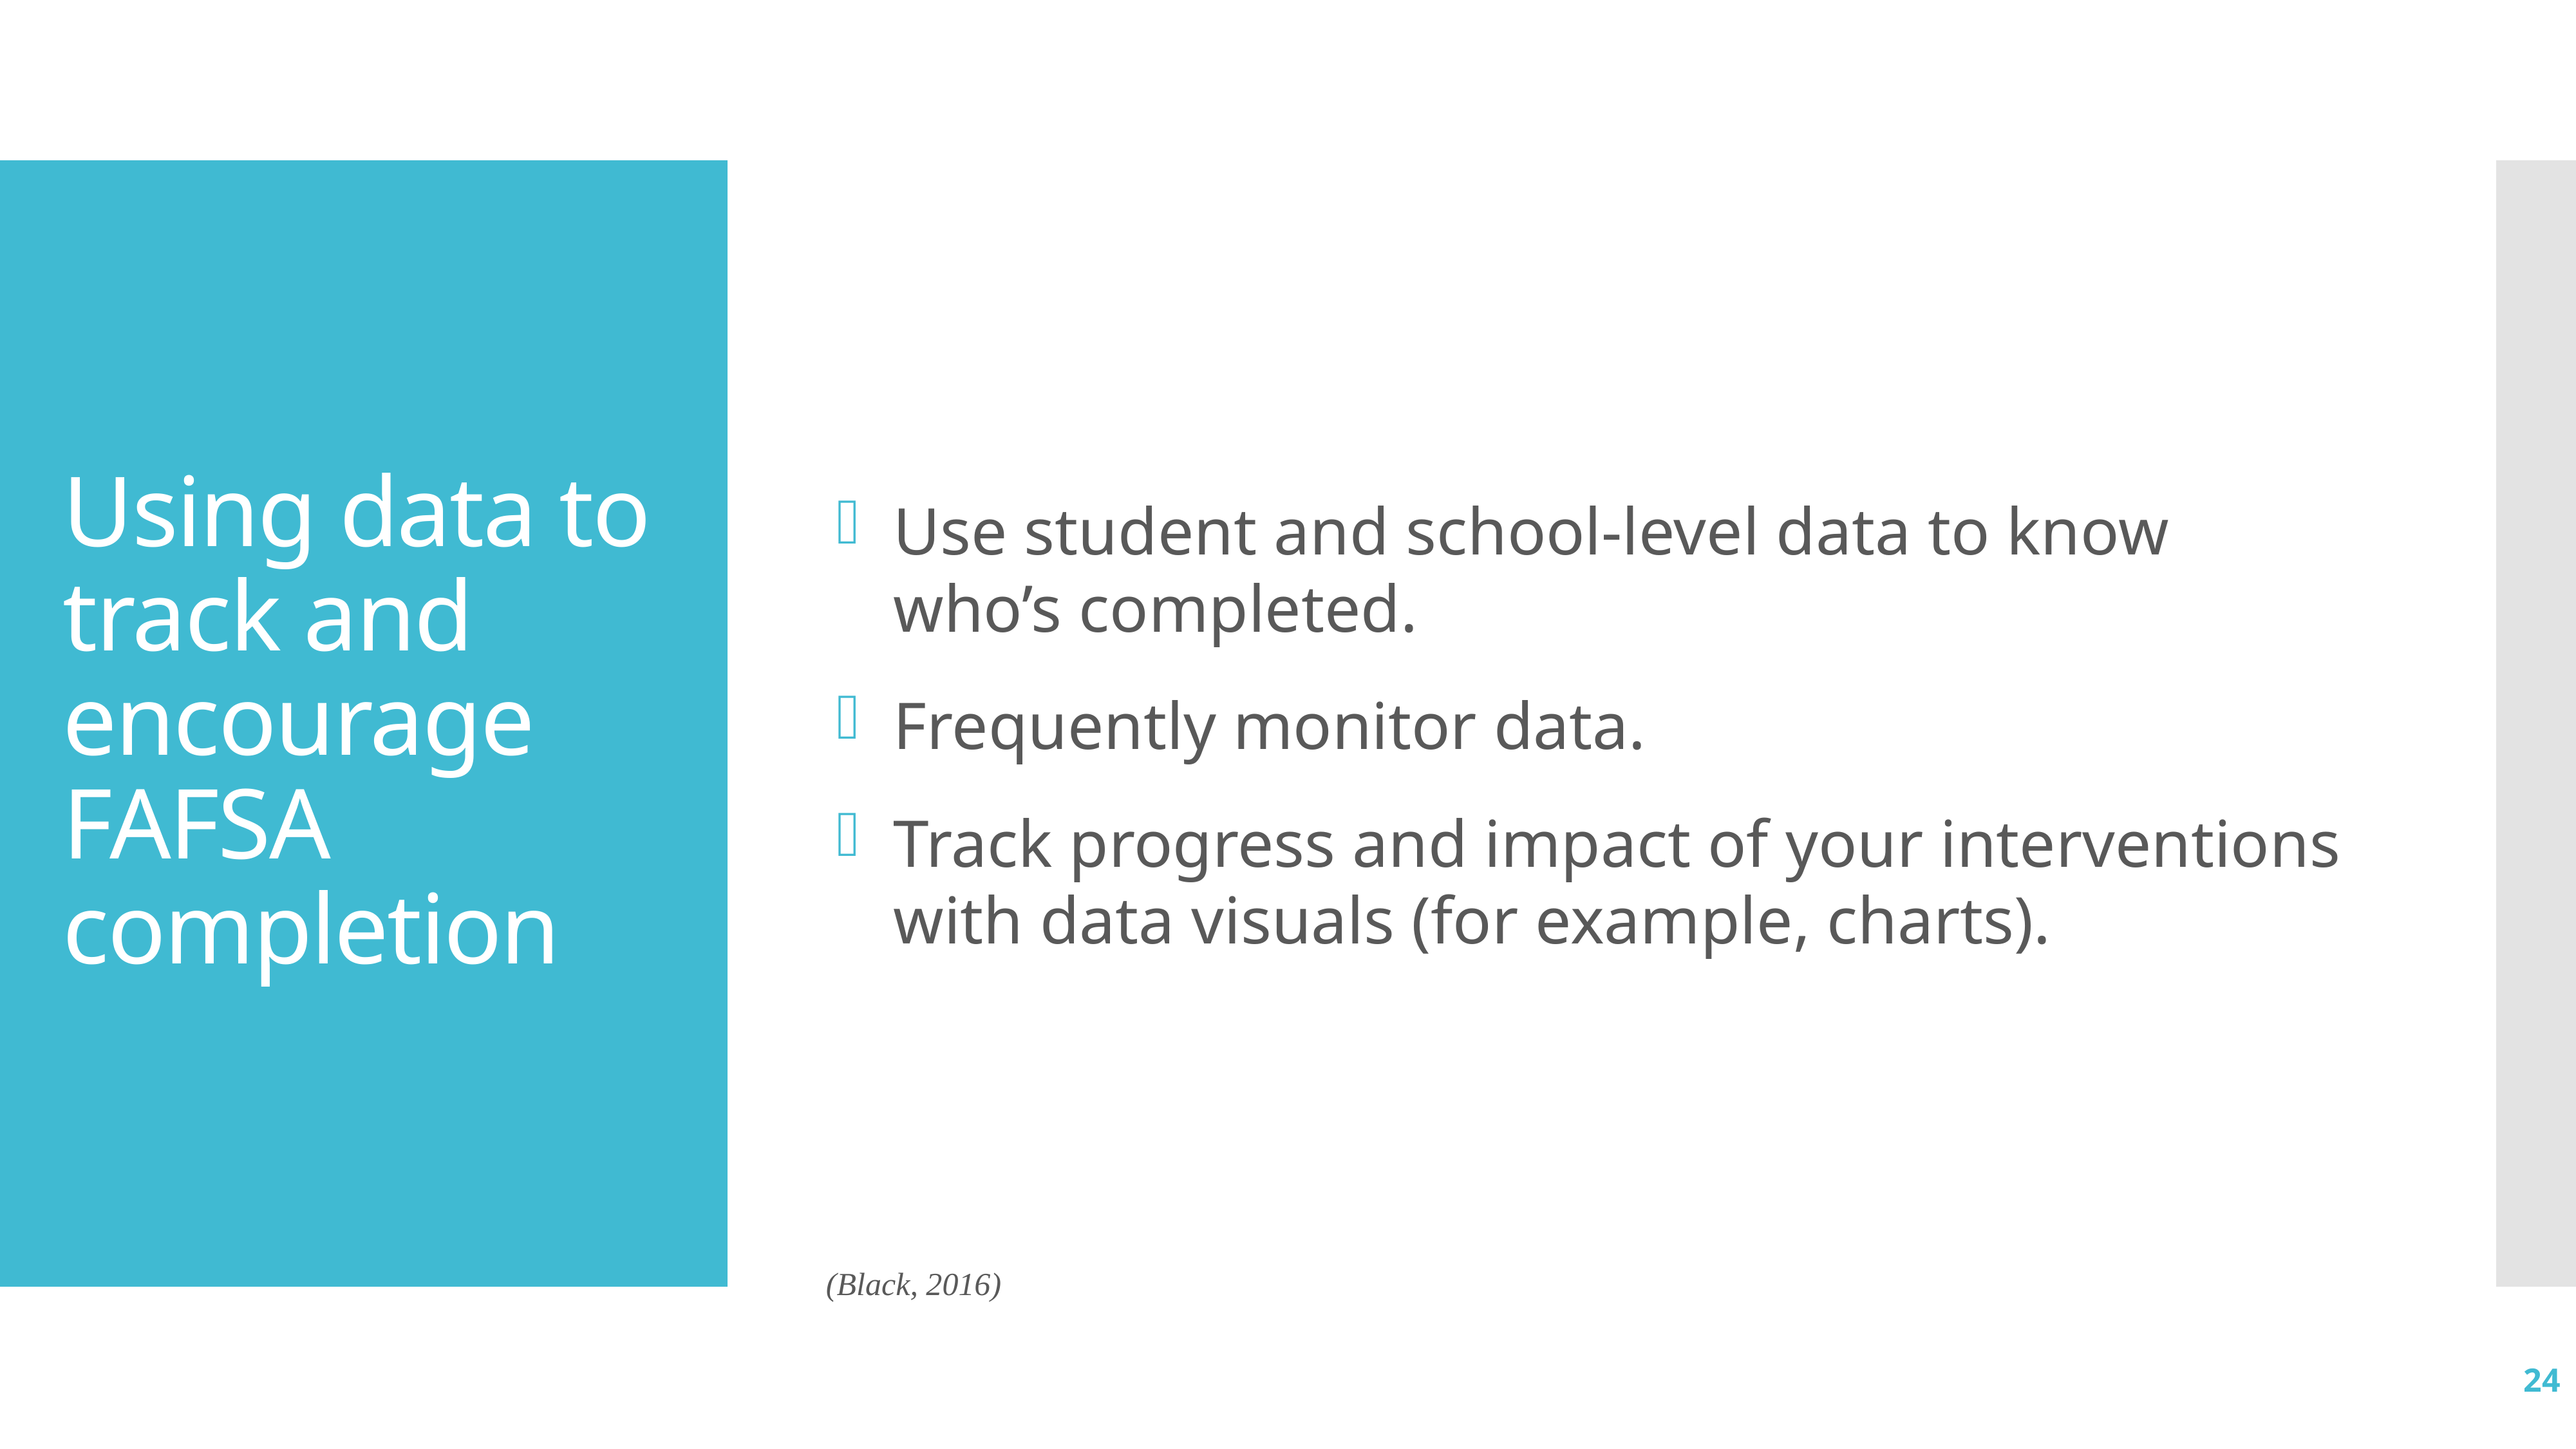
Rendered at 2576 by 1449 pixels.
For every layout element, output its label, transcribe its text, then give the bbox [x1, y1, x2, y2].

slide_number 24 [2246, 1343, 2570, 1421]
list Use student and school-level data to know who’s completed. Frequently monitor data. Track progress and impact of your interventions with data visuals (for example, charts). [817, 182, 2363, 1265]
text_box (Black, 2016) [814, 1258, 1758, 1307]
title Using data to track and encourage FAFSA completion [53, 237, 677, 1210]
